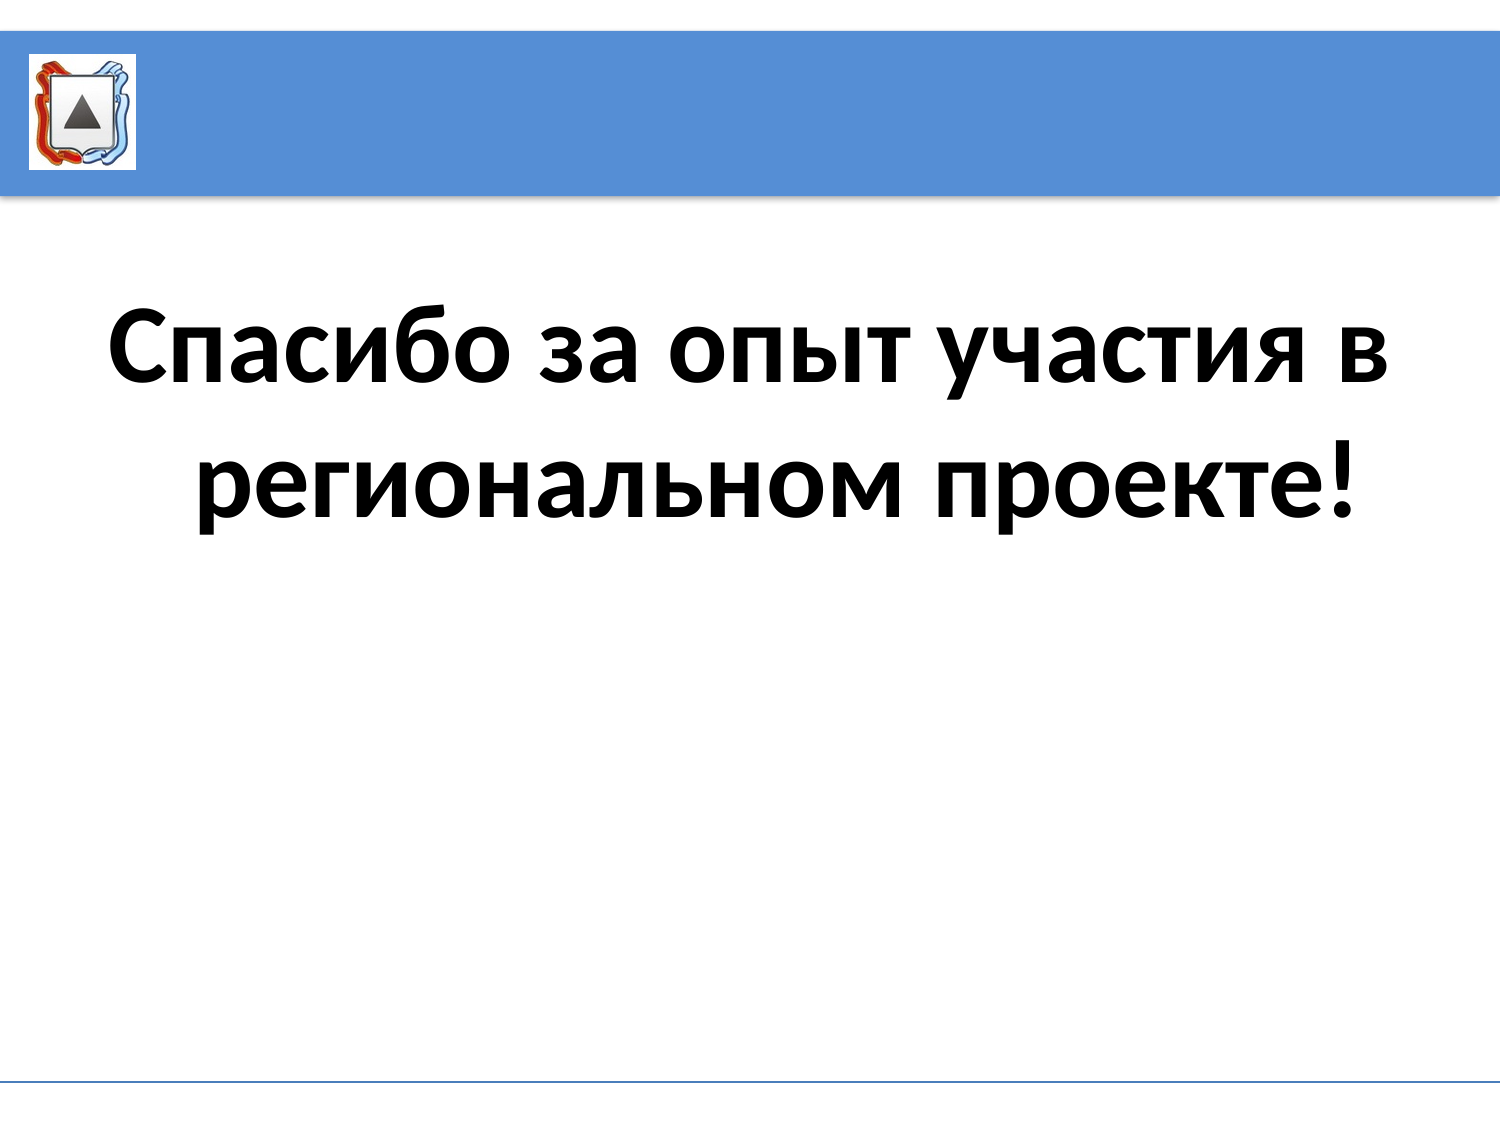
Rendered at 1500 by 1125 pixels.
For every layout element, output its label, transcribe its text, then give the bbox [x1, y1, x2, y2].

picture [29, 54, 136, 170]
list Спасибо за опыт участия в региональном проекте! [75, 262, 1425, 1005]
